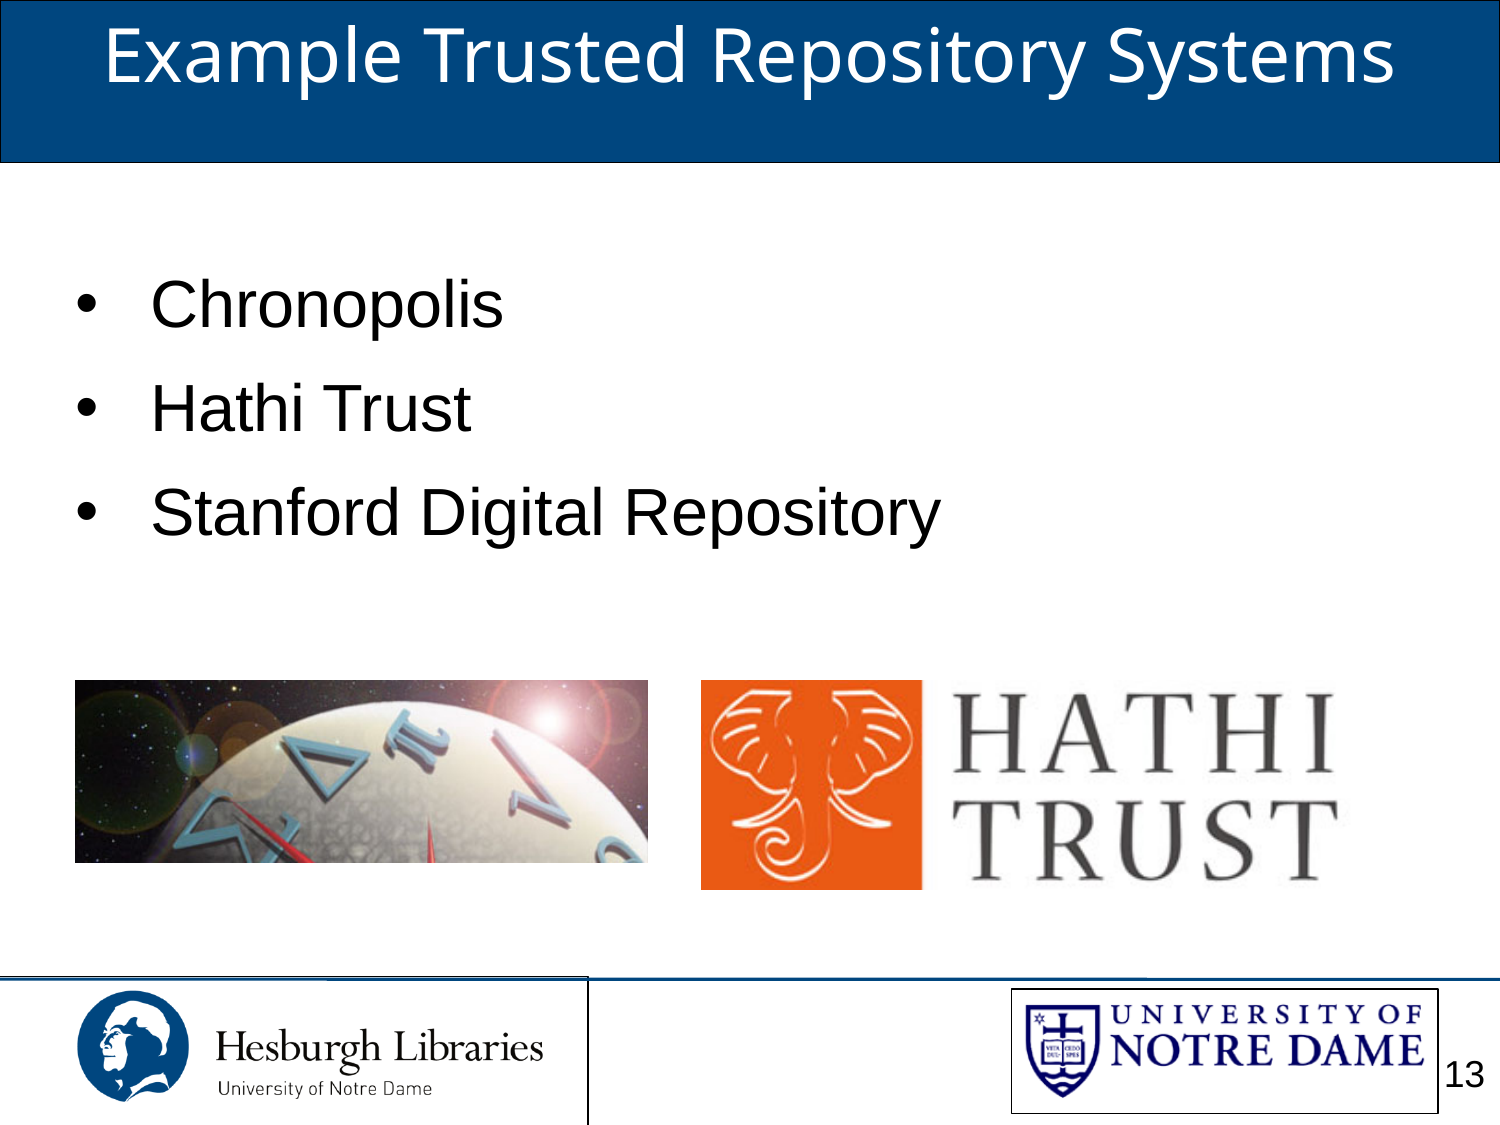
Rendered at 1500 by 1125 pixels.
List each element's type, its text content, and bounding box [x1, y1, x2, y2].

picture [1012, 990, 1437, 1113]
picture [0, 981, 587, 1125]
list Chronopolis Hathi Trust Stanford Digital Repository [74, 263, 1425, 1006]
slide_number 13 [1149, 1042, 1500, 1103]
text_box Example Trusted Repository Systems [0, 0, 1500, 163]
picture [74, 680, 648, 863]
picture [701, 680, 1357, 890]
